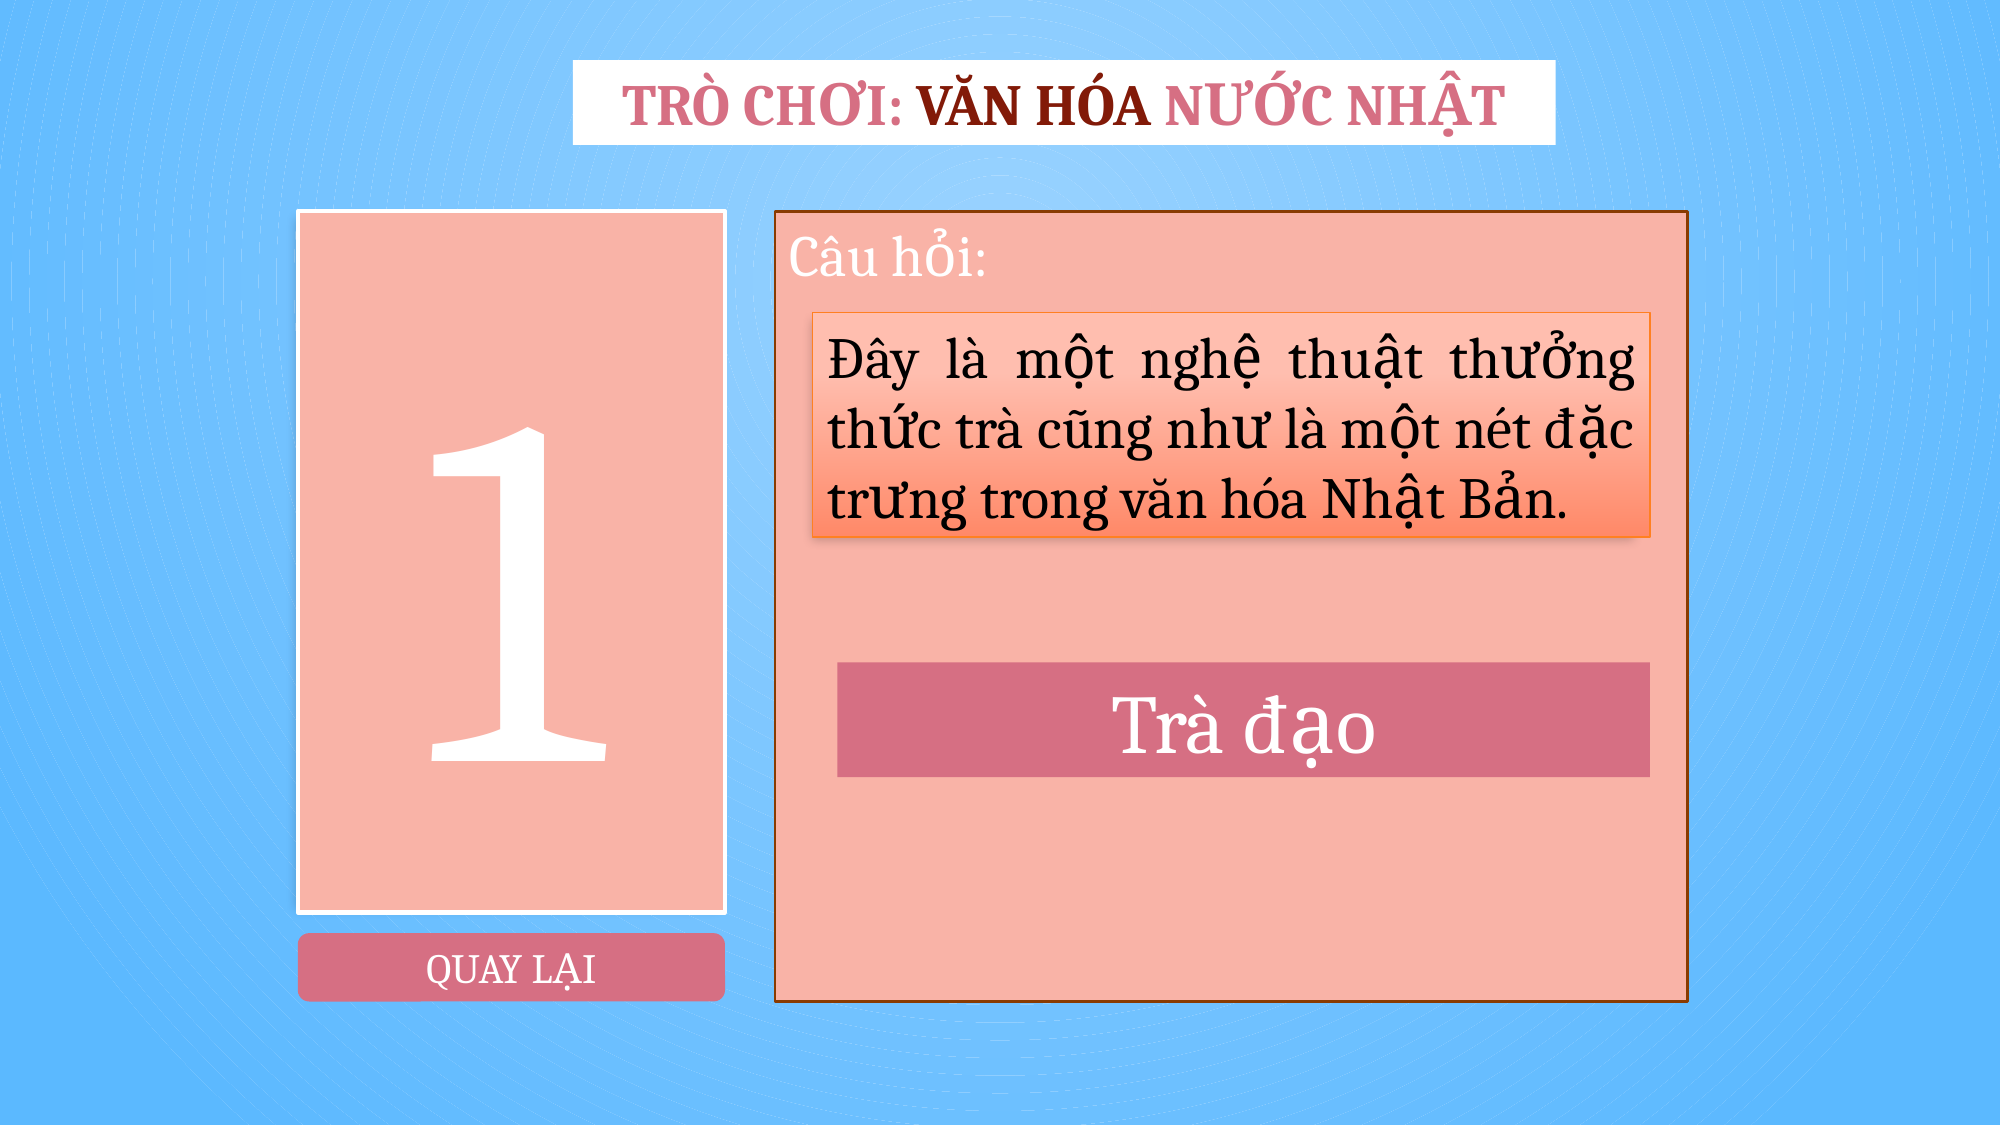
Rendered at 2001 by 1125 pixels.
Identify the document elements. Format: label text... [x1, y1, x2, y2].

text_box QUAY LẠI [297, 933, 726, 1002]
text_box Câu hỏi: [774, 210, 1689, 1003]
text_box TRÒ CHƠI: VĂN HÓA NƯỚC NHẬT [572, 60, 1556, 145]
text_box Trà đạo [837, 662, 1650, 778]
text_box Đây là một nghệ thuật thưởng thức trà cũng như là một nét đặc trưng trong văn hóa Nhật Bản. [812, 312, 1651, 538]
text_box 1 [296, 209, 727, 915]
